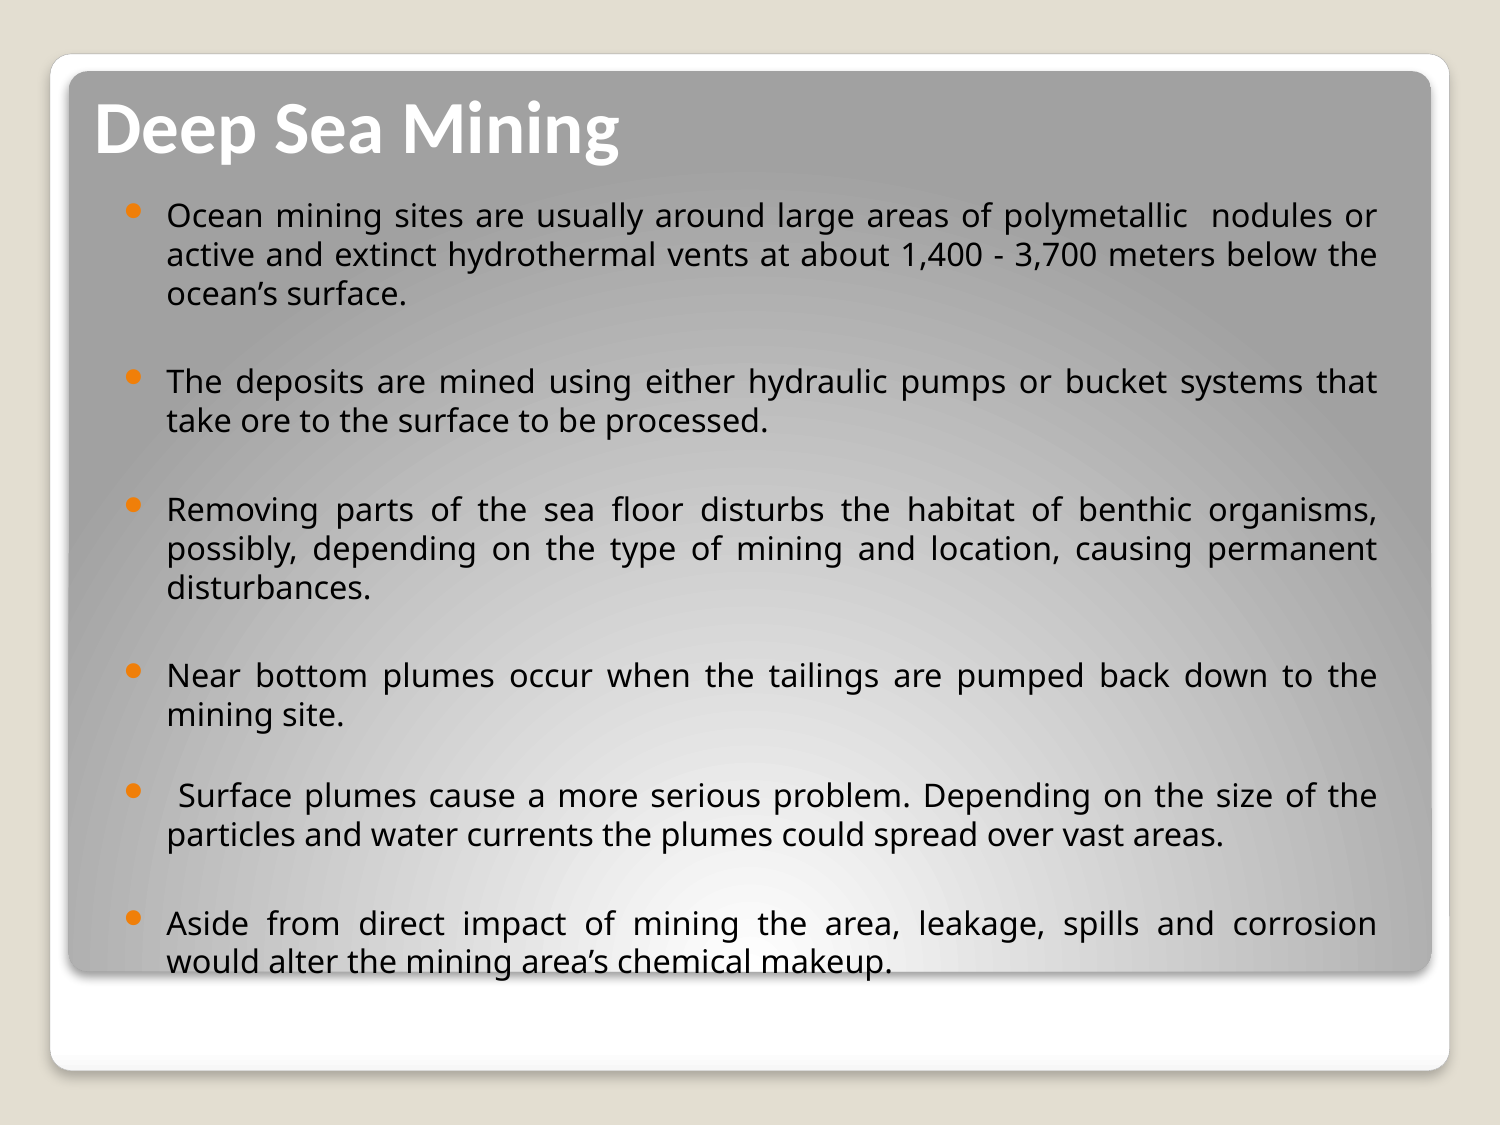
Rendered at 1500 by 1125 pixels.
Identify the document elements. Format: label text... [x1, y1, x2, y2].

list Ocean mining sites are usually around large areas of polymetallic nodules or active and extinct hydrothermal vents at about 1,400 - 3,700 meters below the ocean’s surface. The deposits are mined using either hydraulic pumps or bucket systems that take ore to the surface to be processed. Removing parts of the sea floor disturbs the habitat of benthic organisms, possibly, depending on the type of mining and location, causing permanent disturbances. Near bottom plumes occur when the tailings are pumped back down to the mining site. Surface plumes cause a more serious problem. Depending on the size of the particles and water currents the plumes could spread over vast areas. Aside from direct impact of mining the area, leakage, spills and corrosion would alter the mining area’s chemical makeup. [93, 179, 1395, 997]
title Deep Sea Mining [79, 50, 1430, 176]
